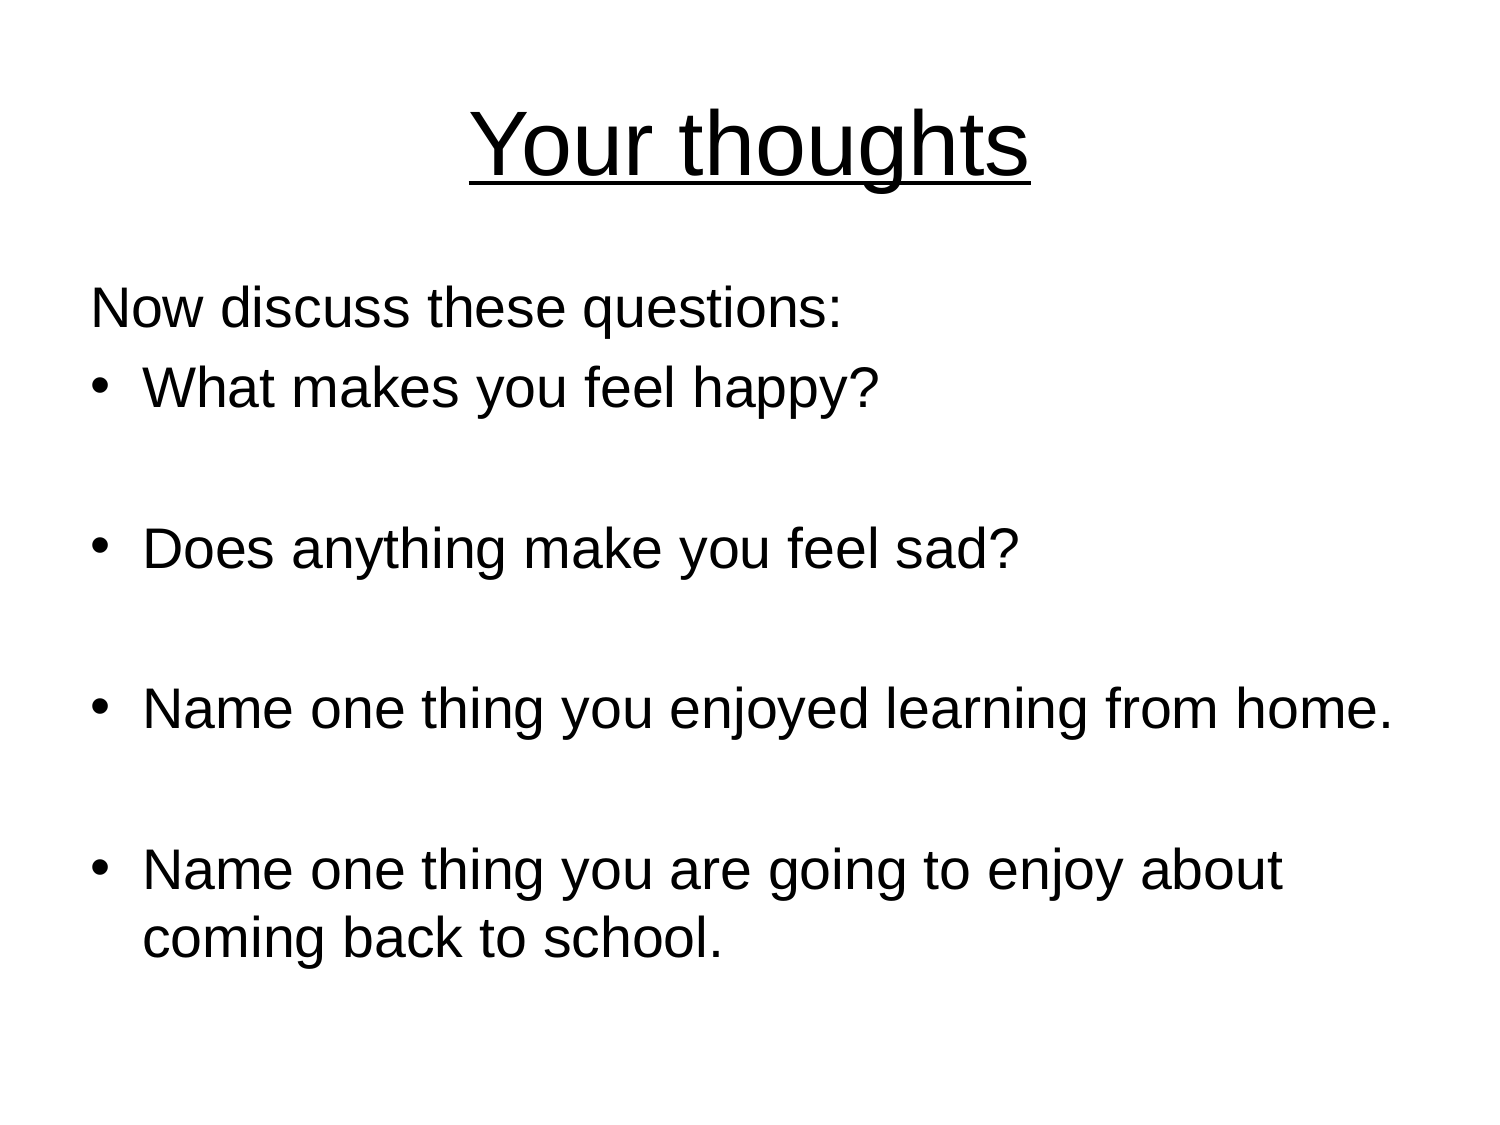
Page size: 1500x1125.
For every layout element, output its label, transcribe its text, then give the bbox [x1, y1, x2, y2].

title Your thoughts [75, 45, 1425, 233]
list Now discuss these questions: What makes you feel happy? Does anything make you feel sad? Name one thing you enjoyed learning from home. Name one thing you are going to enjoy about coming back to school. [75, 262, 1425, 1005]
